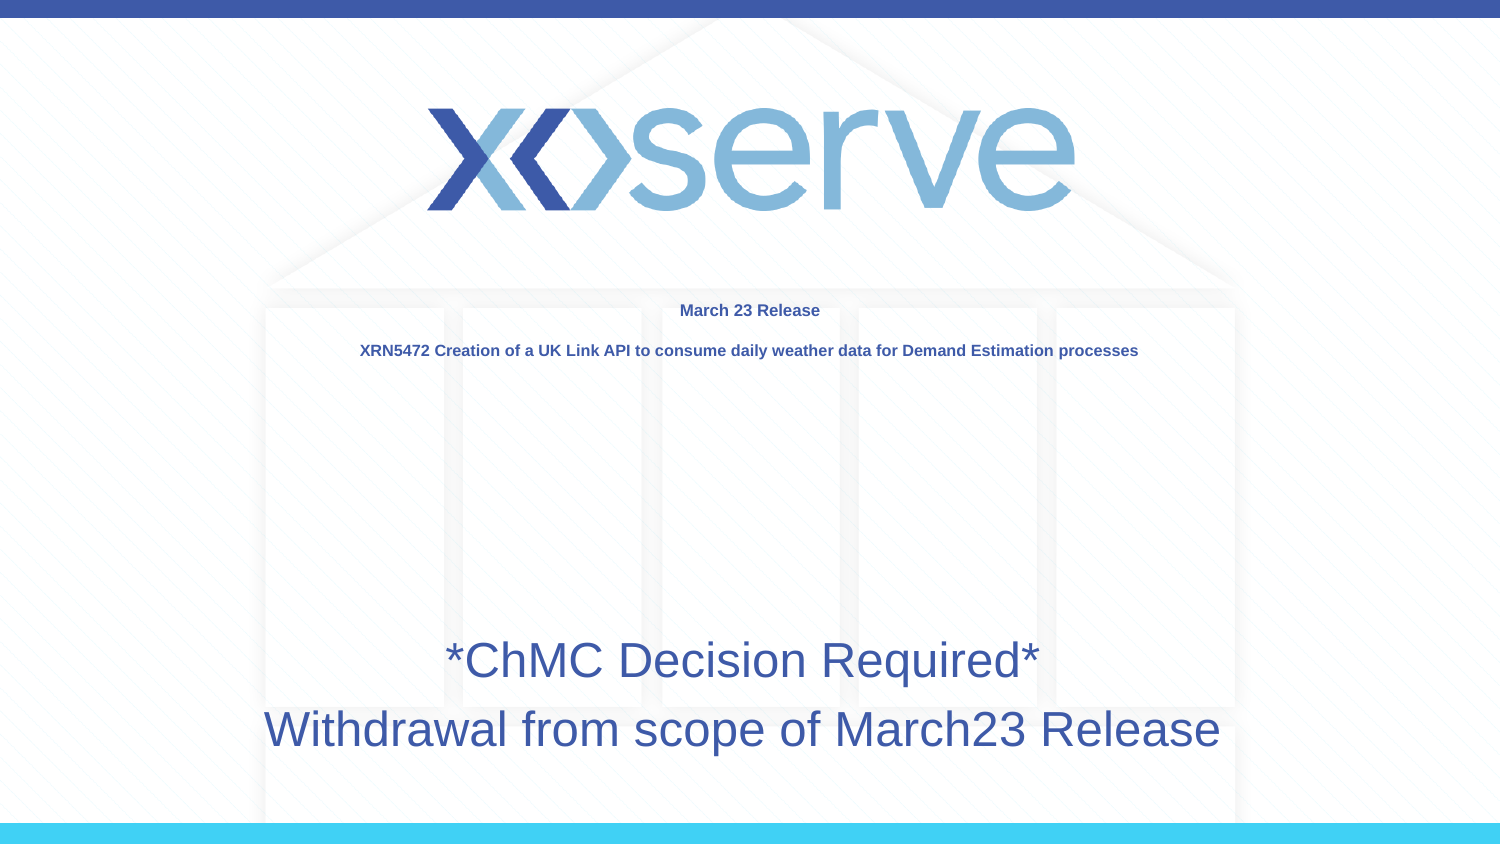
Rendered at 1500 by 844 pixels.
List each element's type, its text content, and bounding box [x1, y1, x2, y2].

subtitle *ChMC Decision Required* Withdrawal from scope of March23 Release [225, 551, 1275, 768]
title March 23 Release XRN5472 Creation of a UK Link API to consume daily weather data for Demand Estimation processes [112, 209, 1388, 391]
picture [0, 0, 1500, 844]
